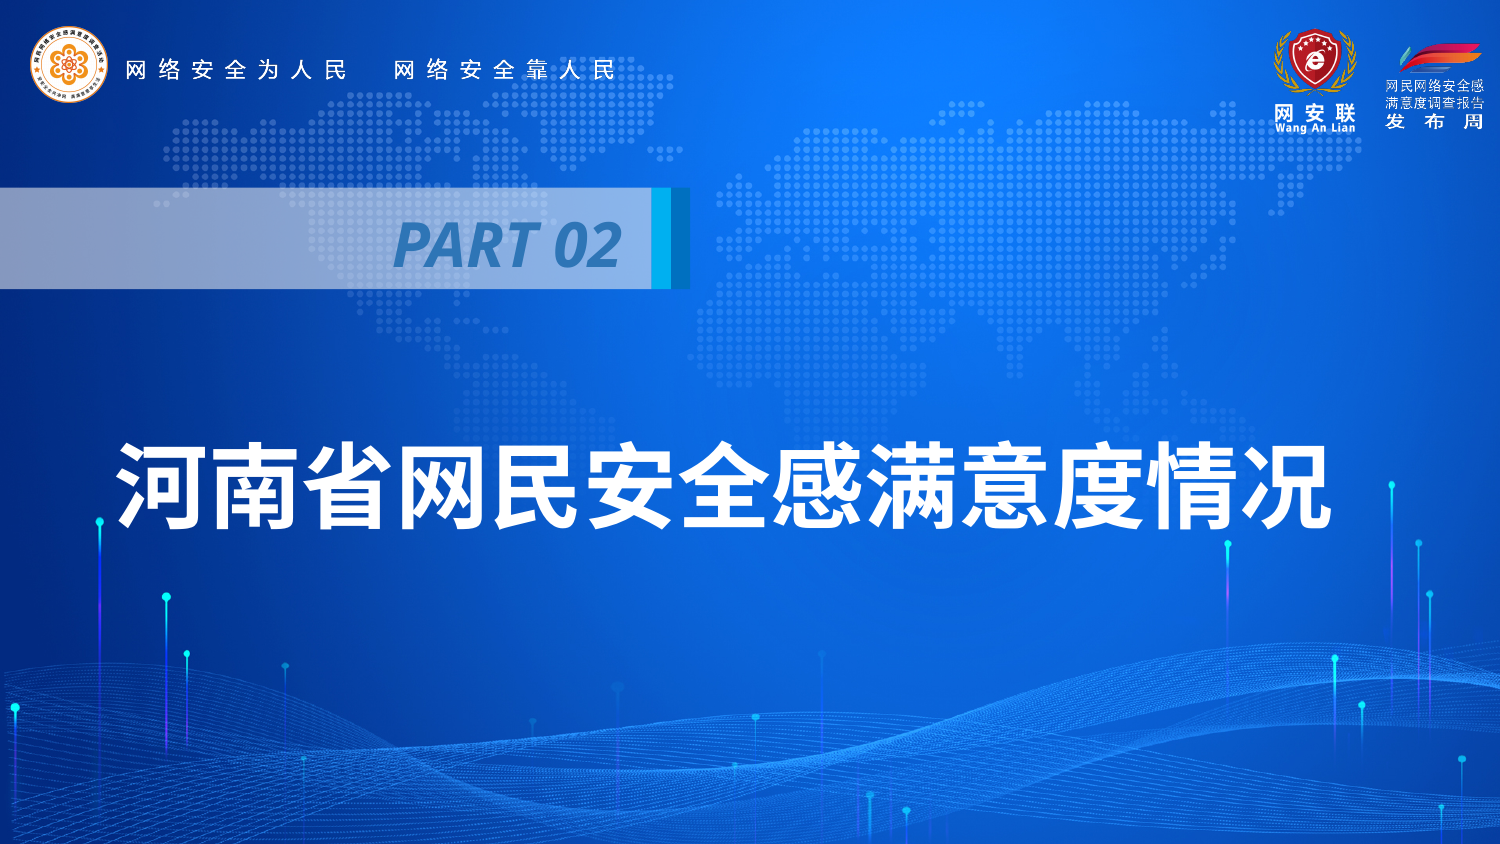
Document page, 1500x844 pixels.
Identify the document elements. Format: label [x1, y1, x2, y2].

text_box [99, 197, 1401, 549]
picture [0, 0, 1500, 844]
text_box [0, 187, 651, 290]
text_box [651, 187, 672, 197]
text_box [672, 187, 691, 197]
